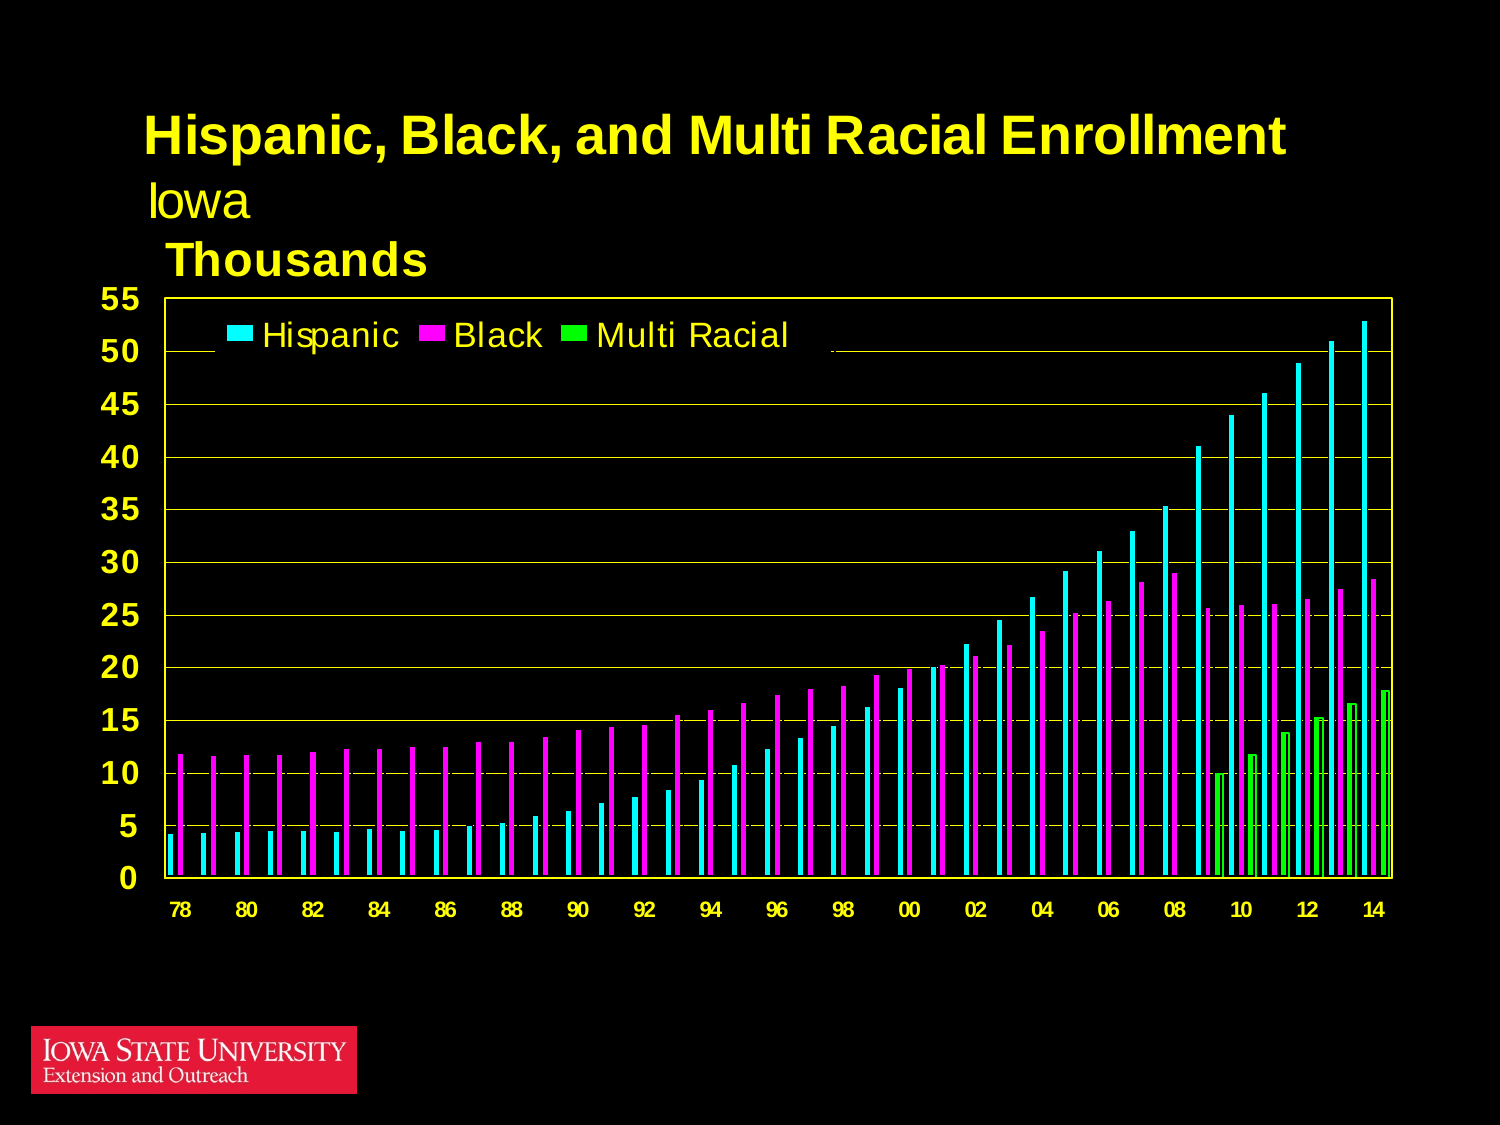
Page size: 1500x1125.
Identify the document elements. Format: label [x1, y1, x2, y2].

picture [99, 99, 1500, 926]
picture [30, 1026, 357, 1094]
